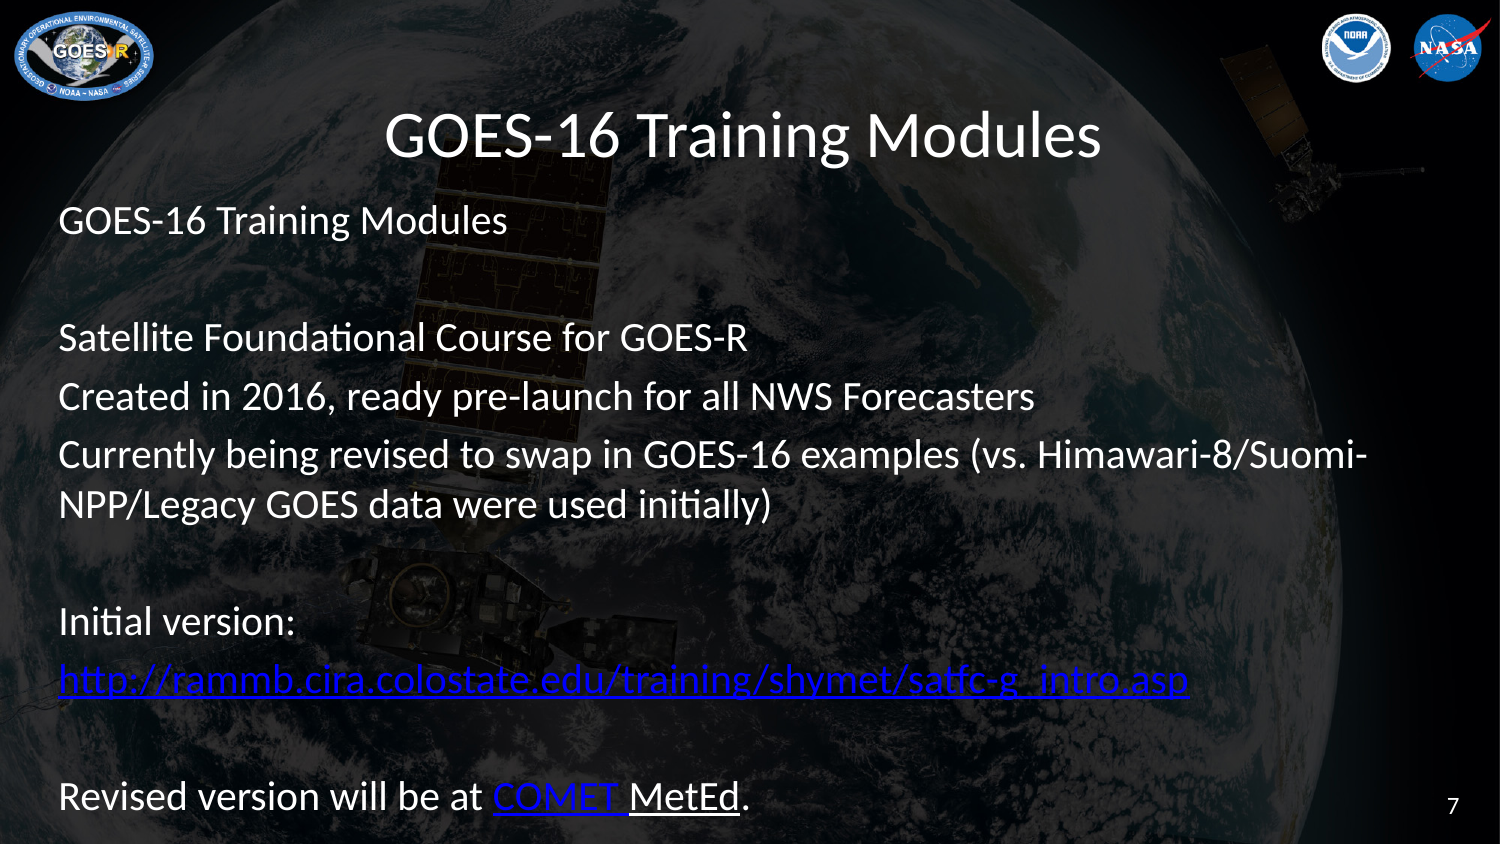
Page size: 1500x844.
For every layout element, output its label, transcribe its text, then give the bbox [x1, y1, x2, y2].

slide_number 7 [1394, 782, 1475, 828]
picture [0, 0, 1500, 844]
text_box GOES-16 Training Modules Satellite Foundational Course for GOES-R Created in 2016, ready pre-launch for all NWS Forecasters Currently being revised to swap in GOES-16 examples (vs. Himawari-8/Suomi-NPP/Legacy GOES data were used initially) Initial version: http://rammb.cira.colostate.edu/training/shymet/satfc-g_intro.asp Revised version will be at COMET MetEd. [43, 185, 1394, 844]
text_box GOES-16 Training Modules [218, 83, 1270, 145]
